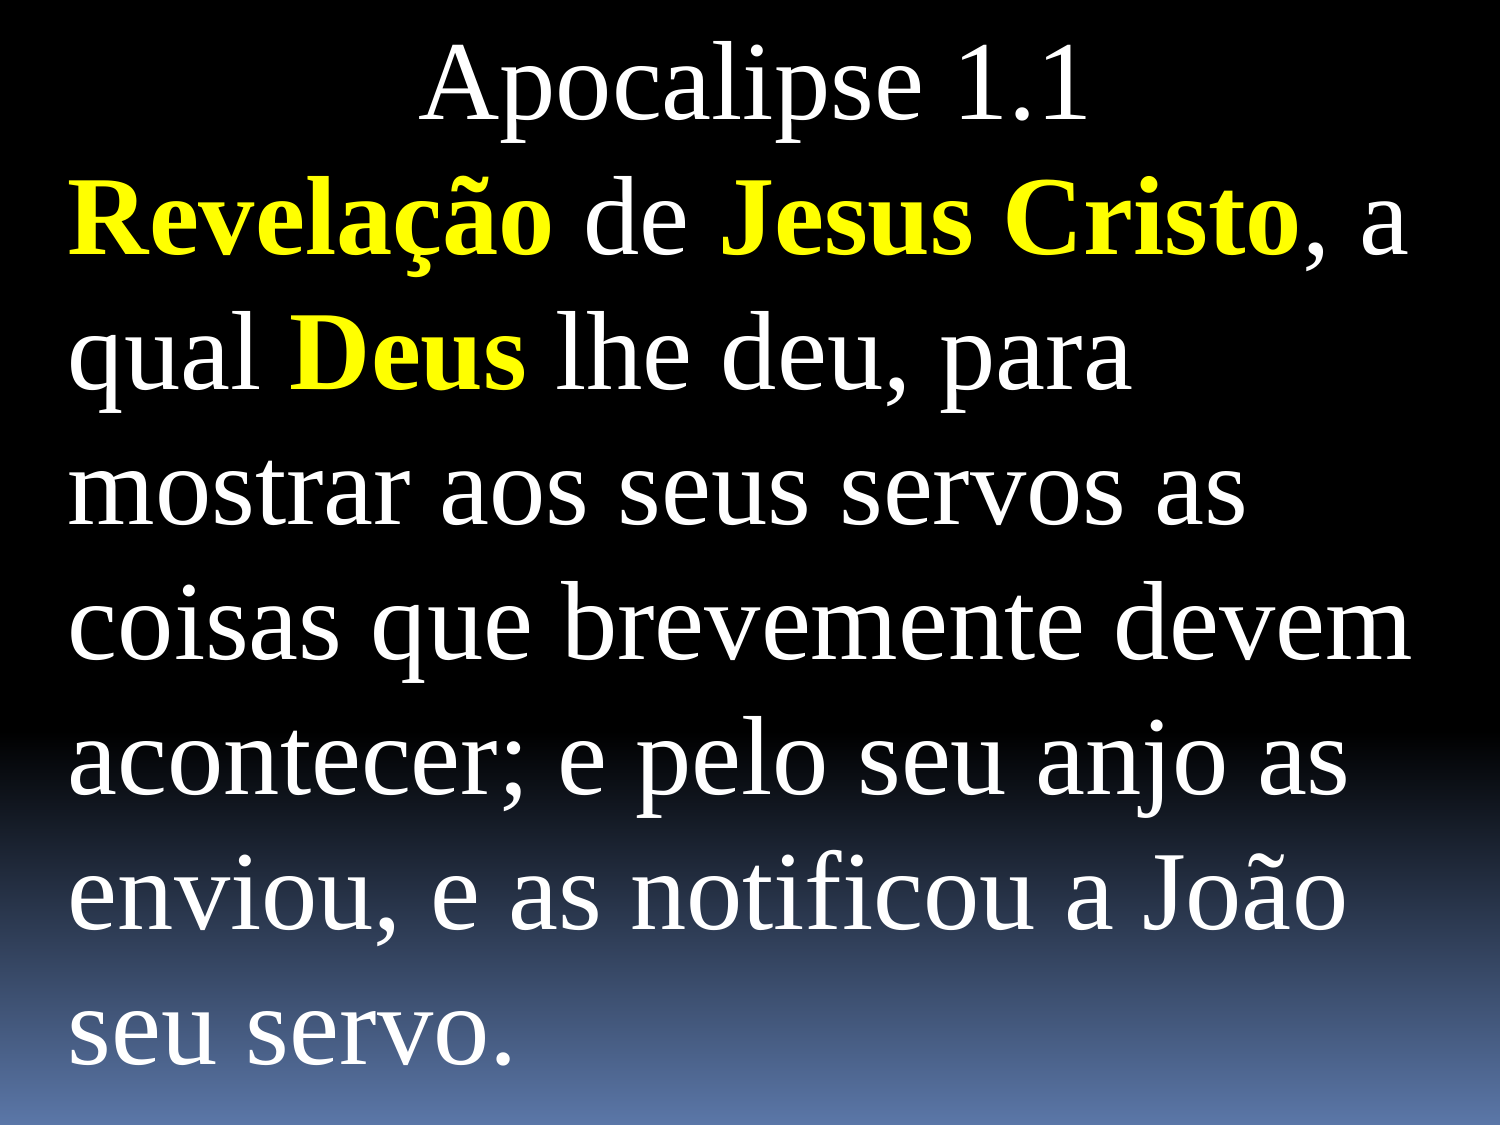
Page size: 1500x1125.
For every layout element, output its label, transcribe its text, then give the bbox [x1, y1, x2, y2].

text_box Apocalipse 1.1 Revelação de Jesus Cristo, a qual Deus lhe deu, para mostrar aos seus servos as coisas que brevemente devem acontecer; e pelo seu anjo as enviou, e as notificou a João seu servo. Apocalipse 1:1 [53, 0, 1459, 1125]
